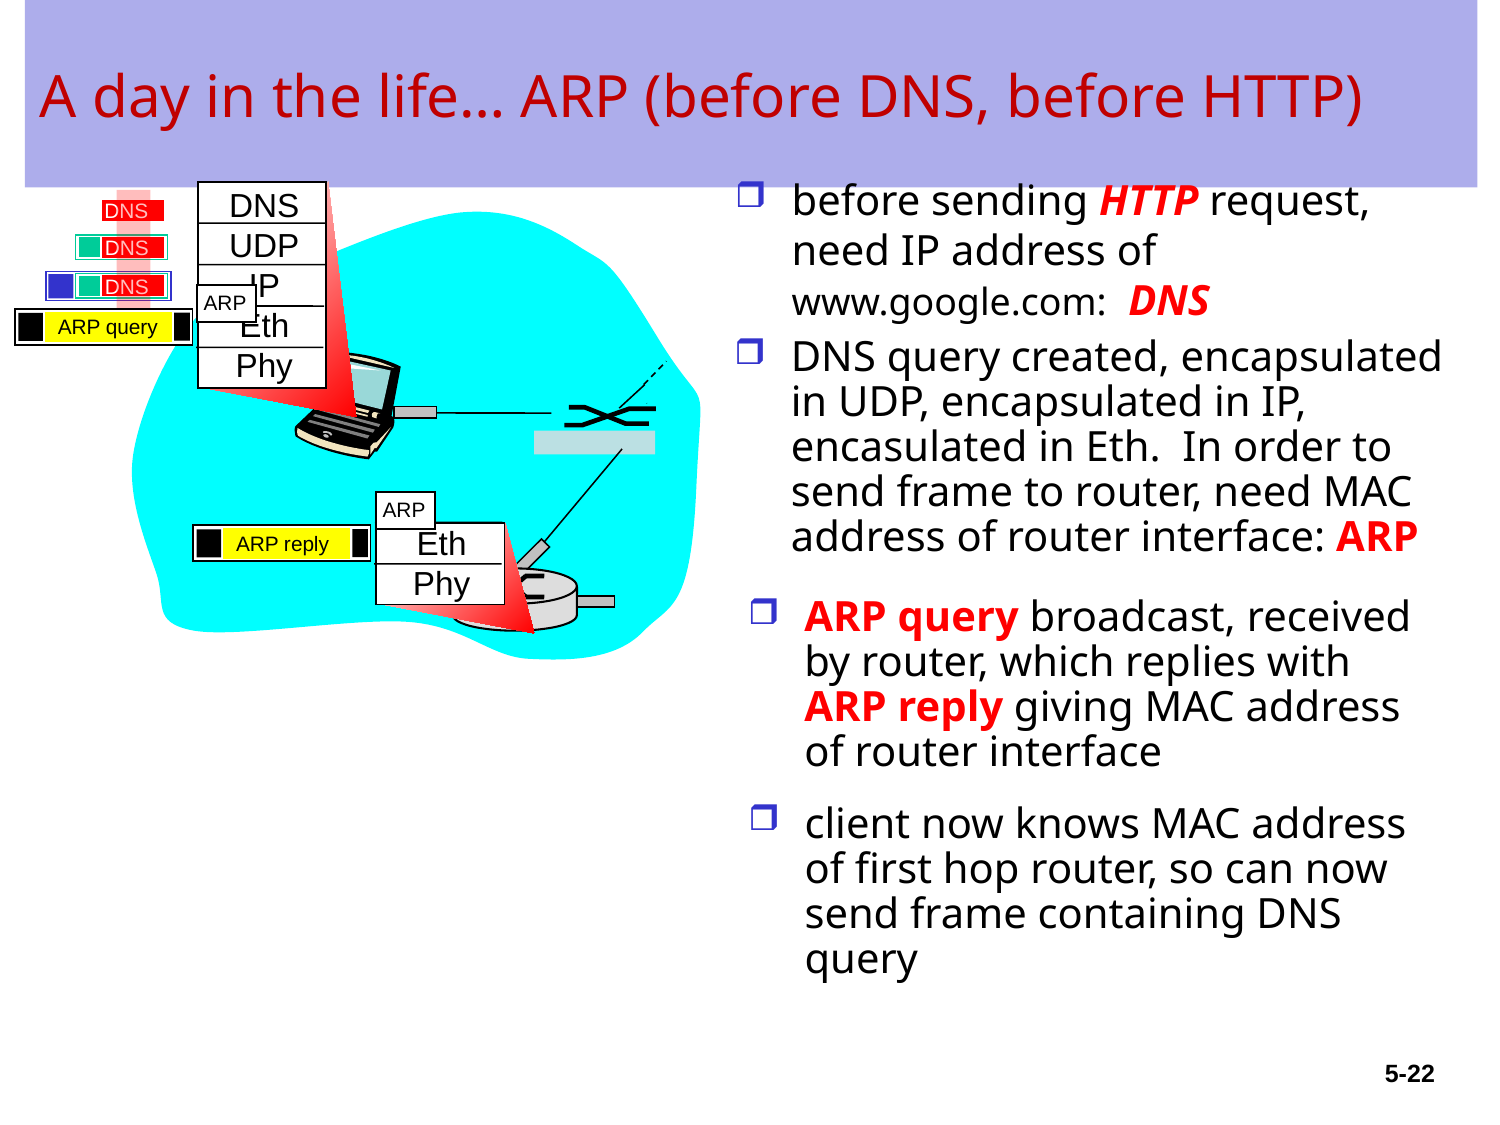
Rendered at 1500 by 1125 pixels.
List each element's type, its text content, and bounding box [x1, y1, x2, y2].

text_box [539, 551, 616, 631]
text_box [195, 177, 357, 418]
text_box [367, 489, 535, 634]
list before sending HTTP request, need IP address of www.google.com: DNS [720, 166, 1487, 374]
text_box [14, 306, 193, 347]
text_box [188, 282, 262, 323]
text_box DNS query created, encapsulated in UDP, encapsulated in IP, encasulated in Eth. In order to send frame to router, need MAC address of router interface: ARP [719, 328, 1473, 543]
slide_number 5-22 [1338, 1049, 1451, 1125]
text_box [192, 522, 371, 564]
text_box [131, 211, 701, 660]
title A day in the life… ARP (before DNS, before HTTP) [24, 0, 1478, 188]
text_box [45, 189, 172, 304]
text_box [293, 350, 401, 460]
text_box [533, 403, 657, 455]
text_box client now knows MAC address of first hop router, so can now send frame containing DNS query [733, 794, 1437, 1007]
text_box ARP query broadcast, received by router, which replies with ARP reply giving MAC address of router interface [733, 588, 1453, 845]
text_box [406, 406, 437, 419]
